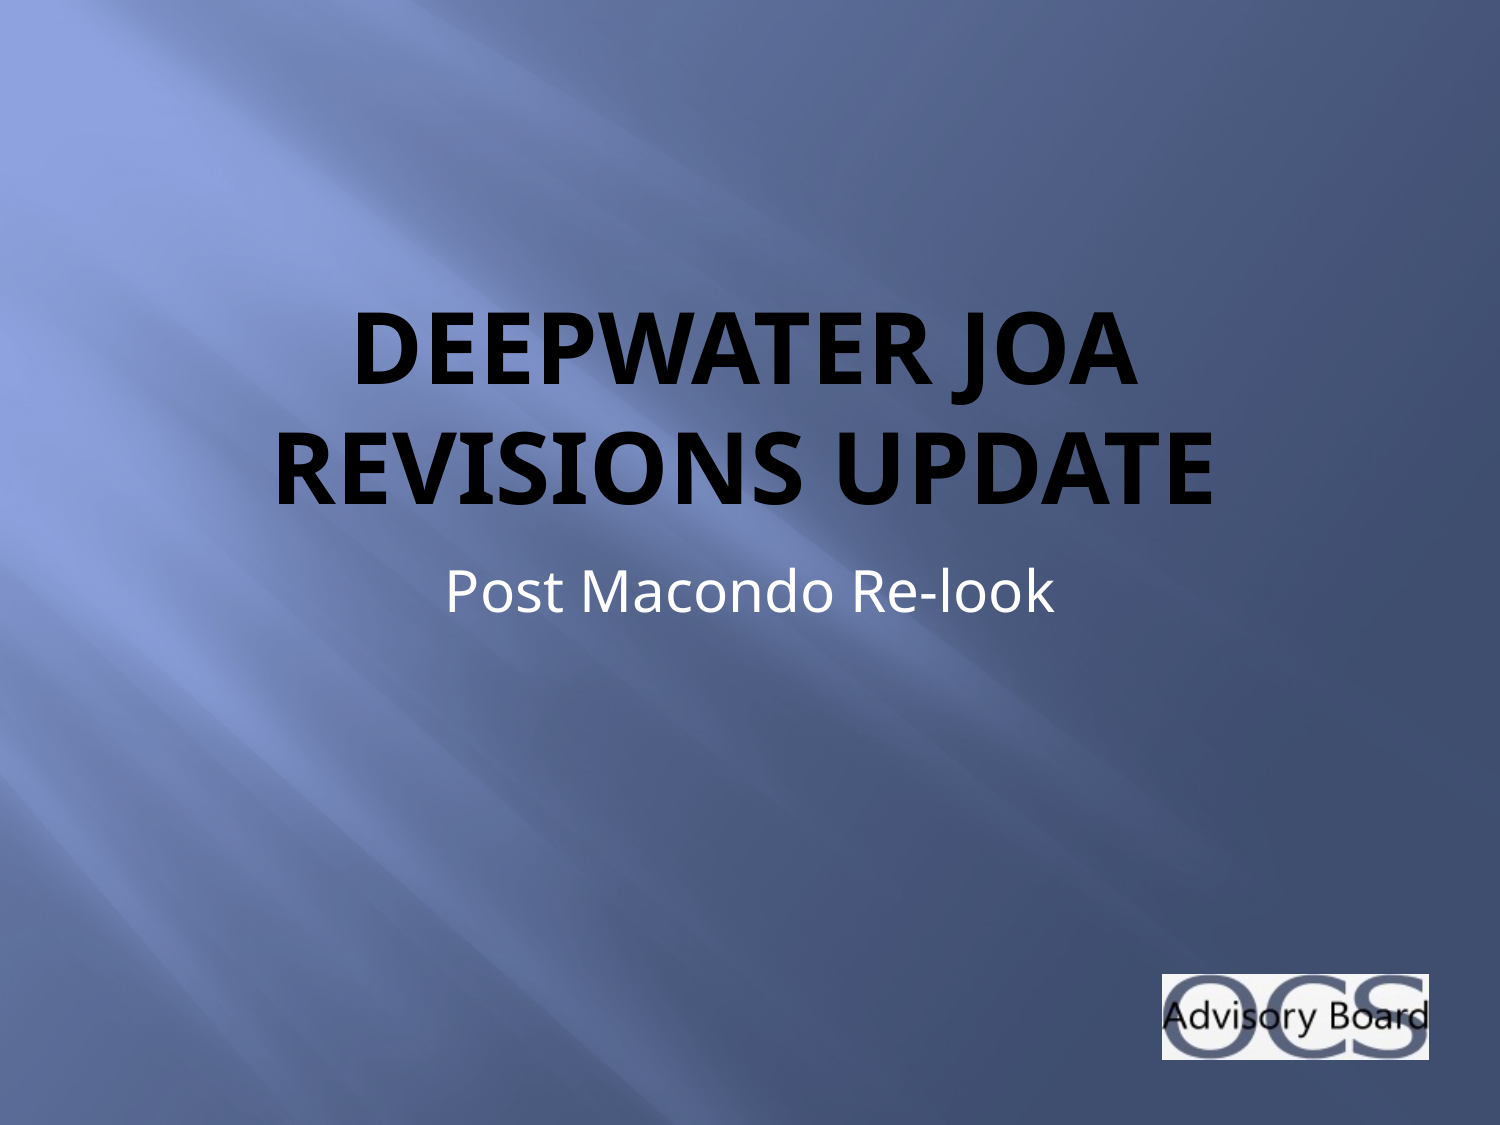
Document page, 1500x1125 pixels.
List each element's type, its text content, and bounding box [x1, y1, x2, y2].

title Deepwater JOA Revisions Update [69, 224, 1420, 525]
subtitle Post Macondo Re-look [225, 546, 1275, 835]
picture [1162, 974, 1429, 1060]
